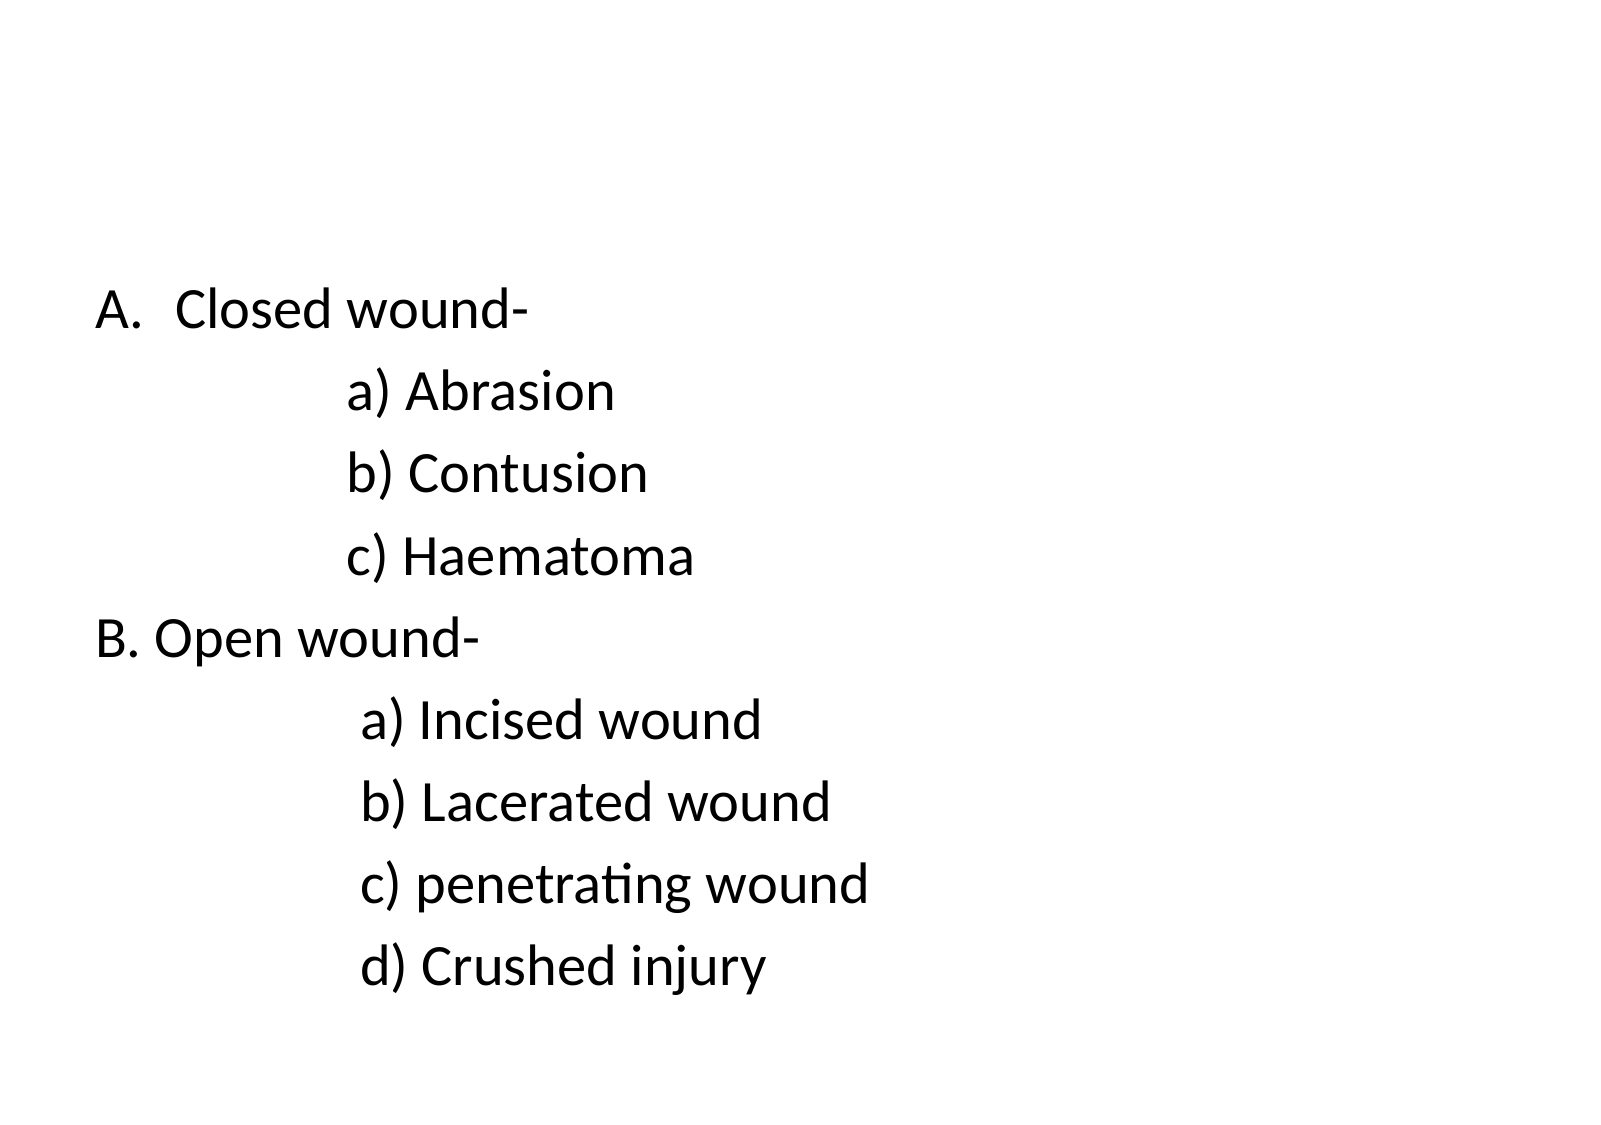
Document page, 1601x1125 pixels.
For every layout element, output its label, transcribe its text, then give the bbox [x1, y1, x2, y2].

list Closed wound- a) Abrasion b) Contusion c) Haematoma B. Open wound- a) Incised wound b) Lacerated wound c) penetrating wound d) Crushed injury [80, 262, 1521, 1005]
